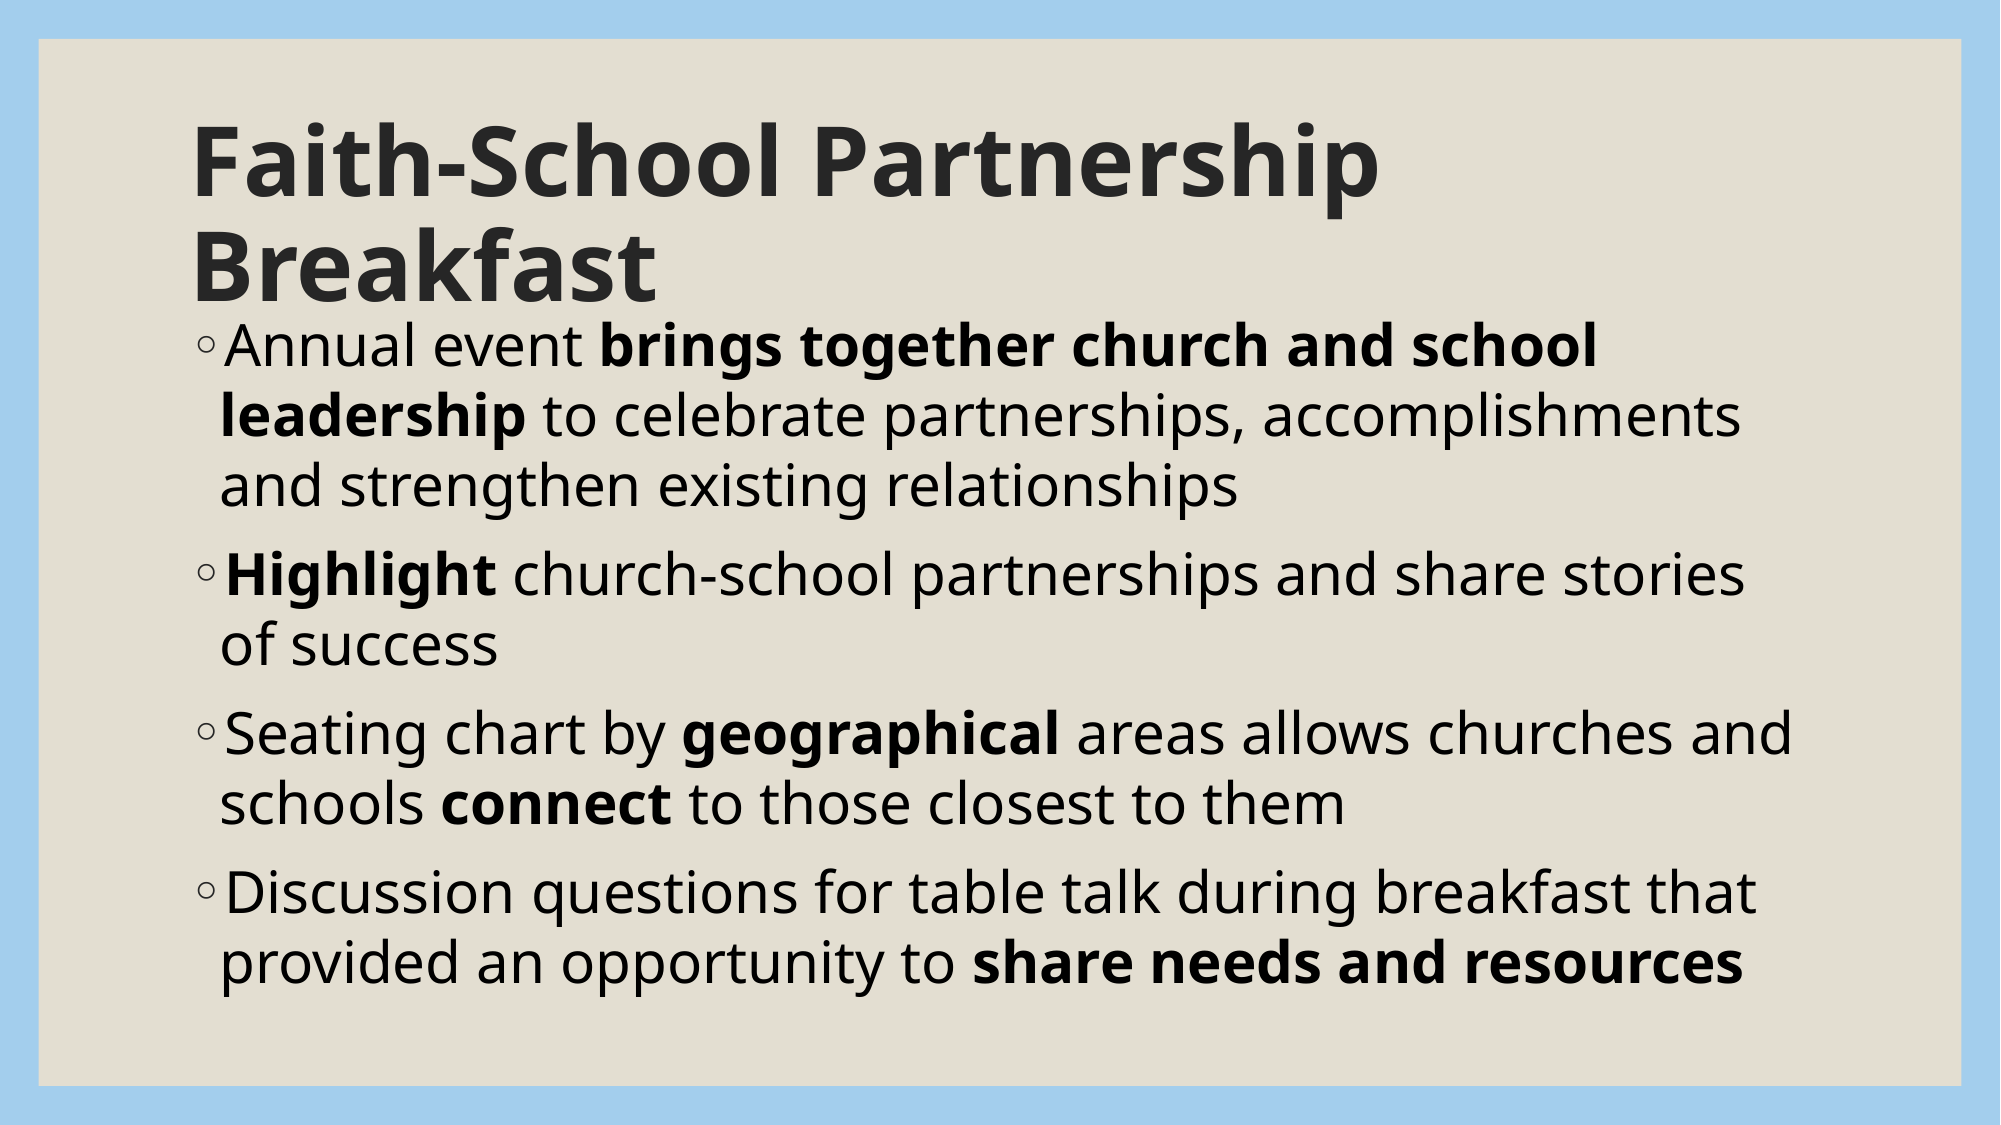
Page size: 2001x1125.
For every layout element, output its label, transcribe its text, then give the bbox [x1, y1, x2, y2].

title Faith-School Partnership Breakfast [174, 105, 1825, 301]
list Annual event brings together church and school leadership to celebrate partnerships, accomplishments and strengthen existing relationships Highlight church-school partnerships and share stories of success Seating chart by geographical areas allows churches and schools connect to those closest to them Discussion questions for table talk during breakfast that provided an opportunity to share needs and resources [174, 301, 1825, 1054]
